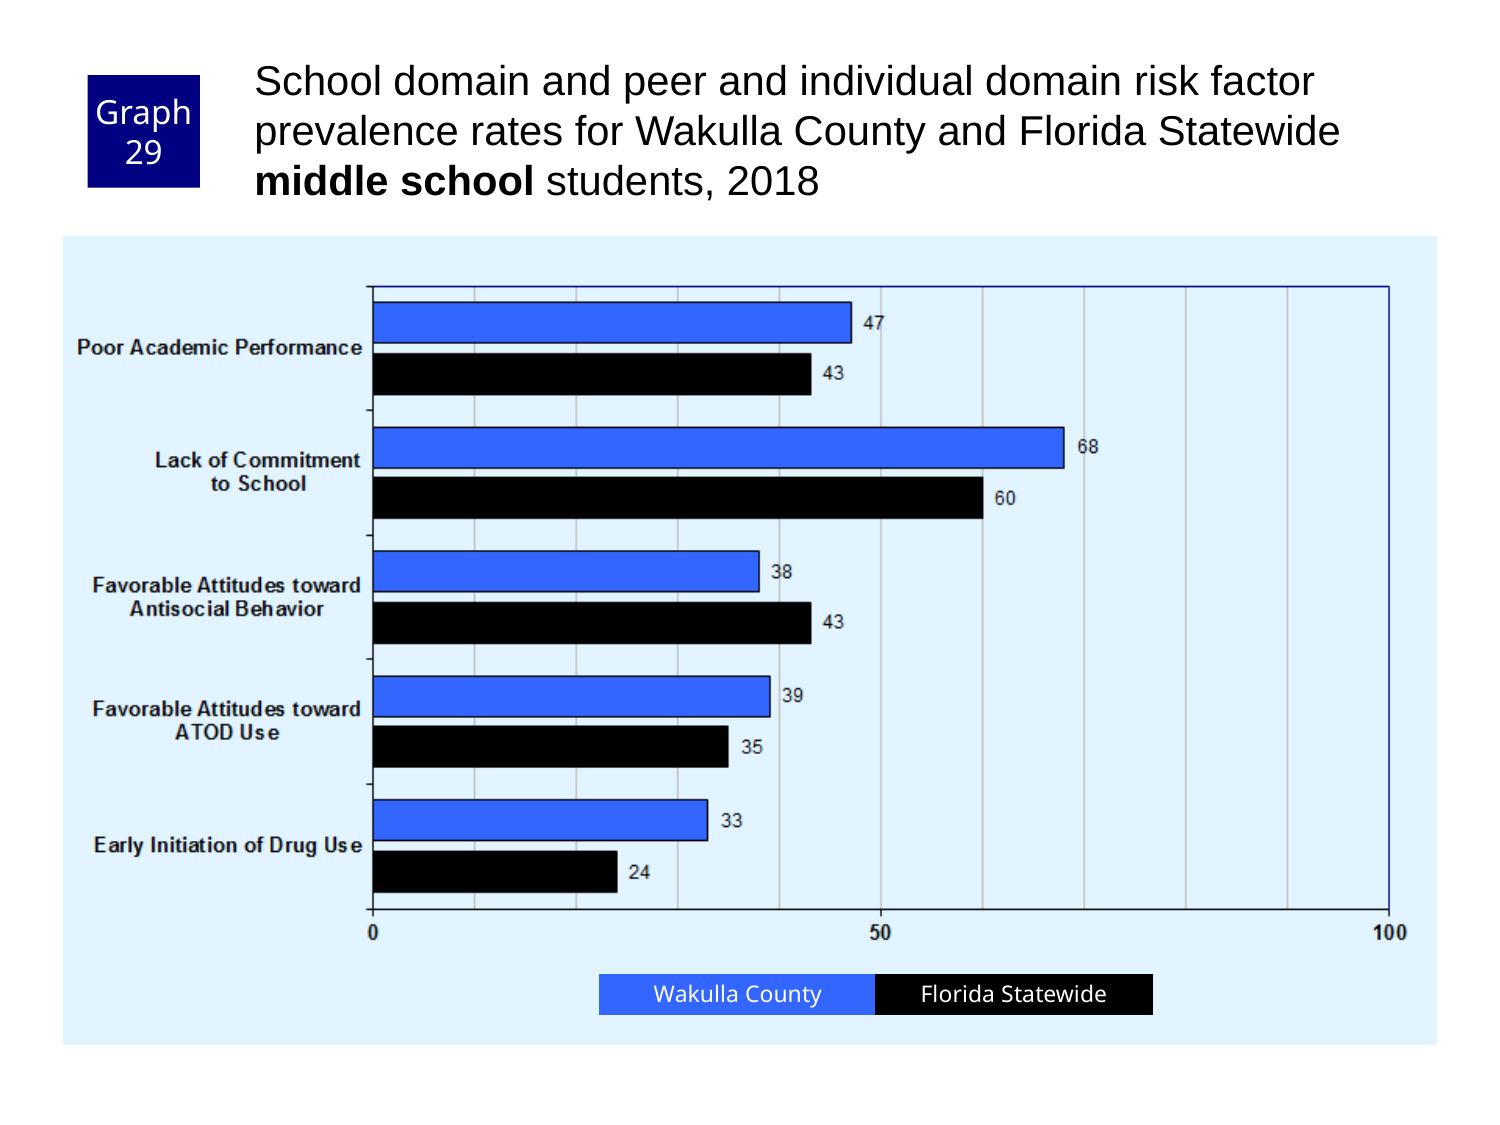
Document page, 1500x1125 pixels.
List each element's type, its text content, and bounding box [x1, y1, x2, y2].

picture [62, 236, 1437, 1046]
text_box Graph 29 [87, 75, 200, 188]
text_box School domain and peer and individual domain risk factor prevalence rates for Wakulla County and Florida Statewide middle school students, 2018 [249, 50, 1438, 175]
